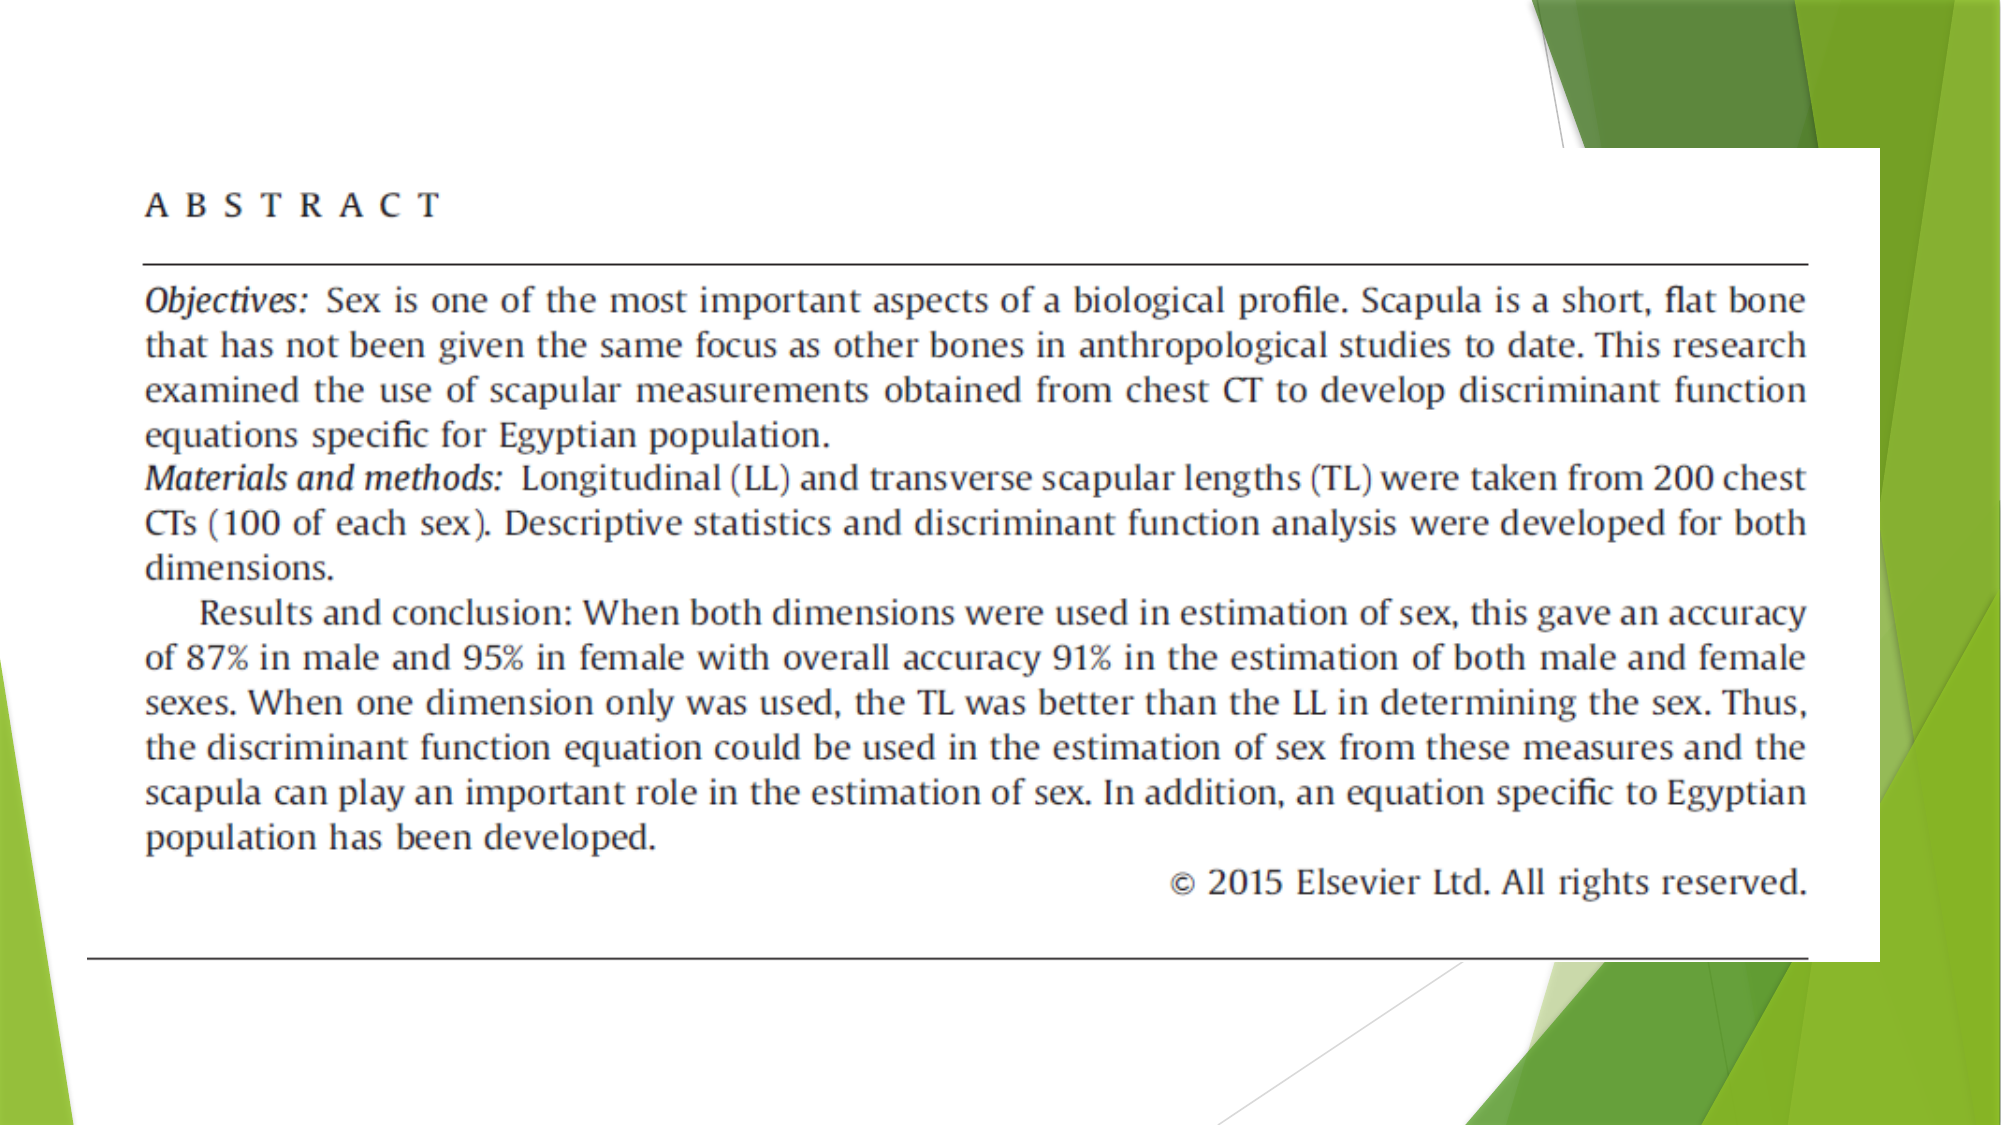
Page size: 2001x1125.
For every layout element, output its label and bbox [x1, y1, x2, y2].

picture [87, 147, 1881, 963]
